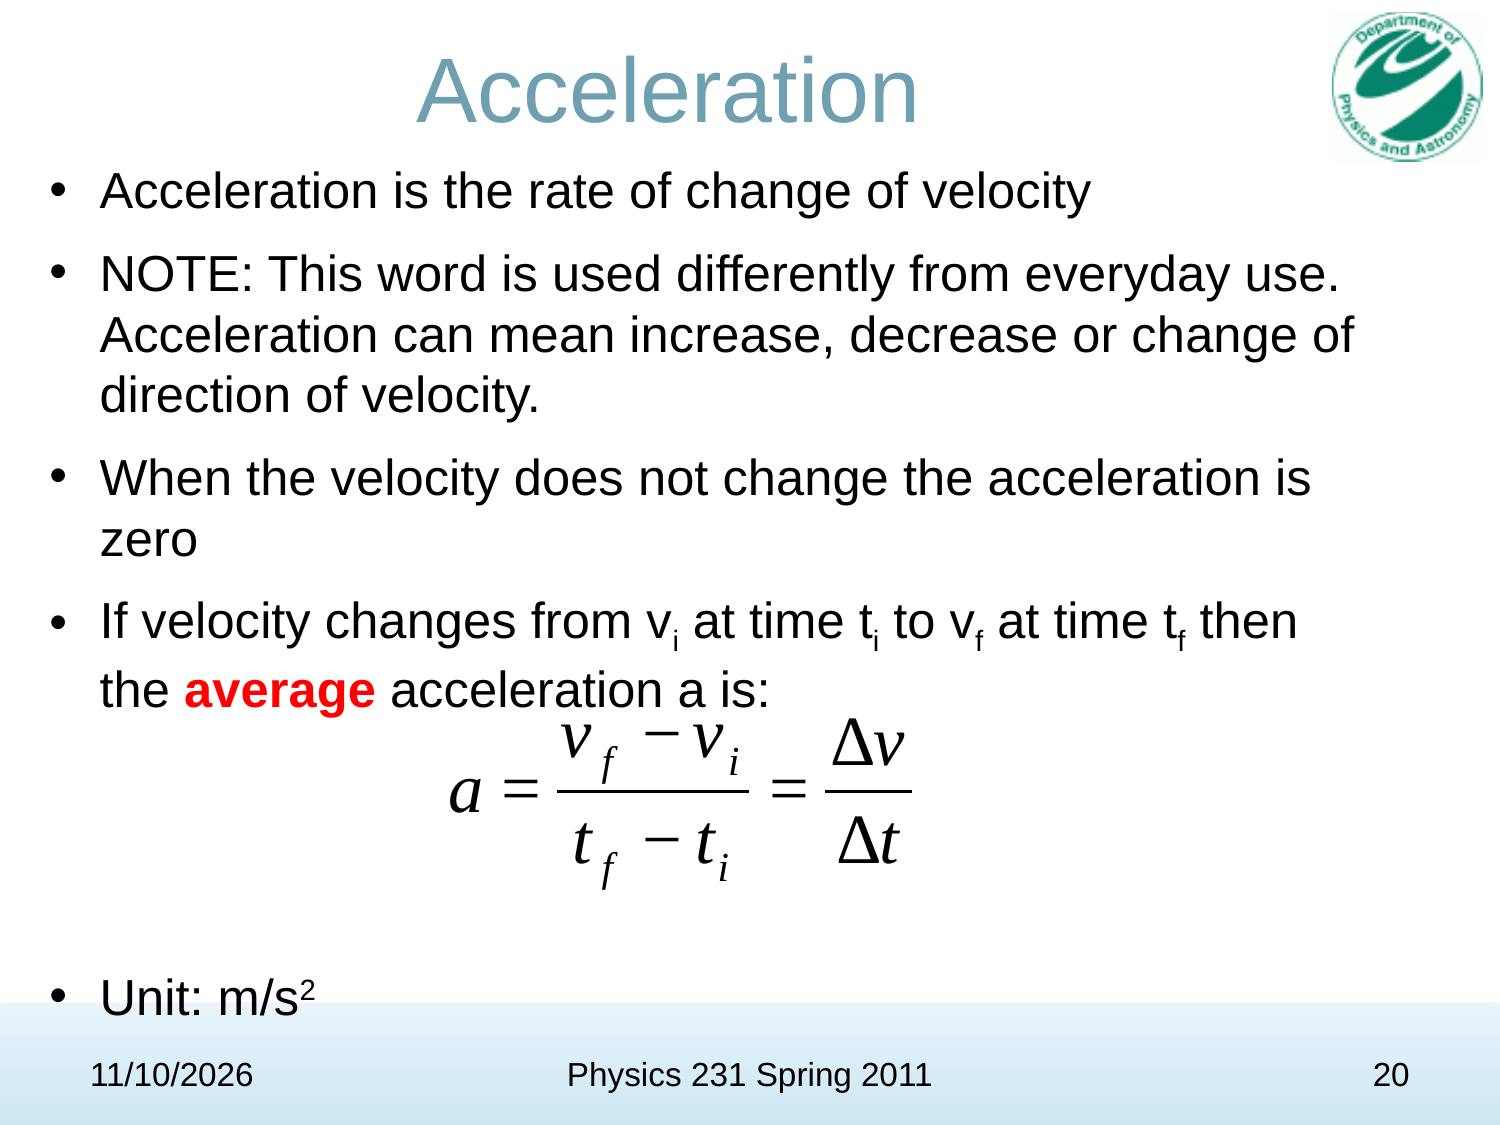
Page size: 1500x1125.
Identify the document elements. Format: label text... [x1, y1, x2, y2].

picture [1332, 12, 1483, 162]
footer Physics 231 Spring 2011 [512, 1042, 988, 1103]
title Acceleration [34, 19, 1304, 150]
slide_number 20 [1074, 1042, 1425, 1103]
list Acceleration is the rate of change of velocity NOTE: This word is used differently from everyday use. Acceleration can mean increase, decrease or change of direction of velocity. When the velocity does not change the acceleration is zero If velocity changes from vi at time ti to vf at time tf then the average acceleration a is: Unit: m/s2 [34, 150, 1385, 1043]
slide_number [75, 1042, 425, 1103]
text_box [436, 694, 920, 901]
